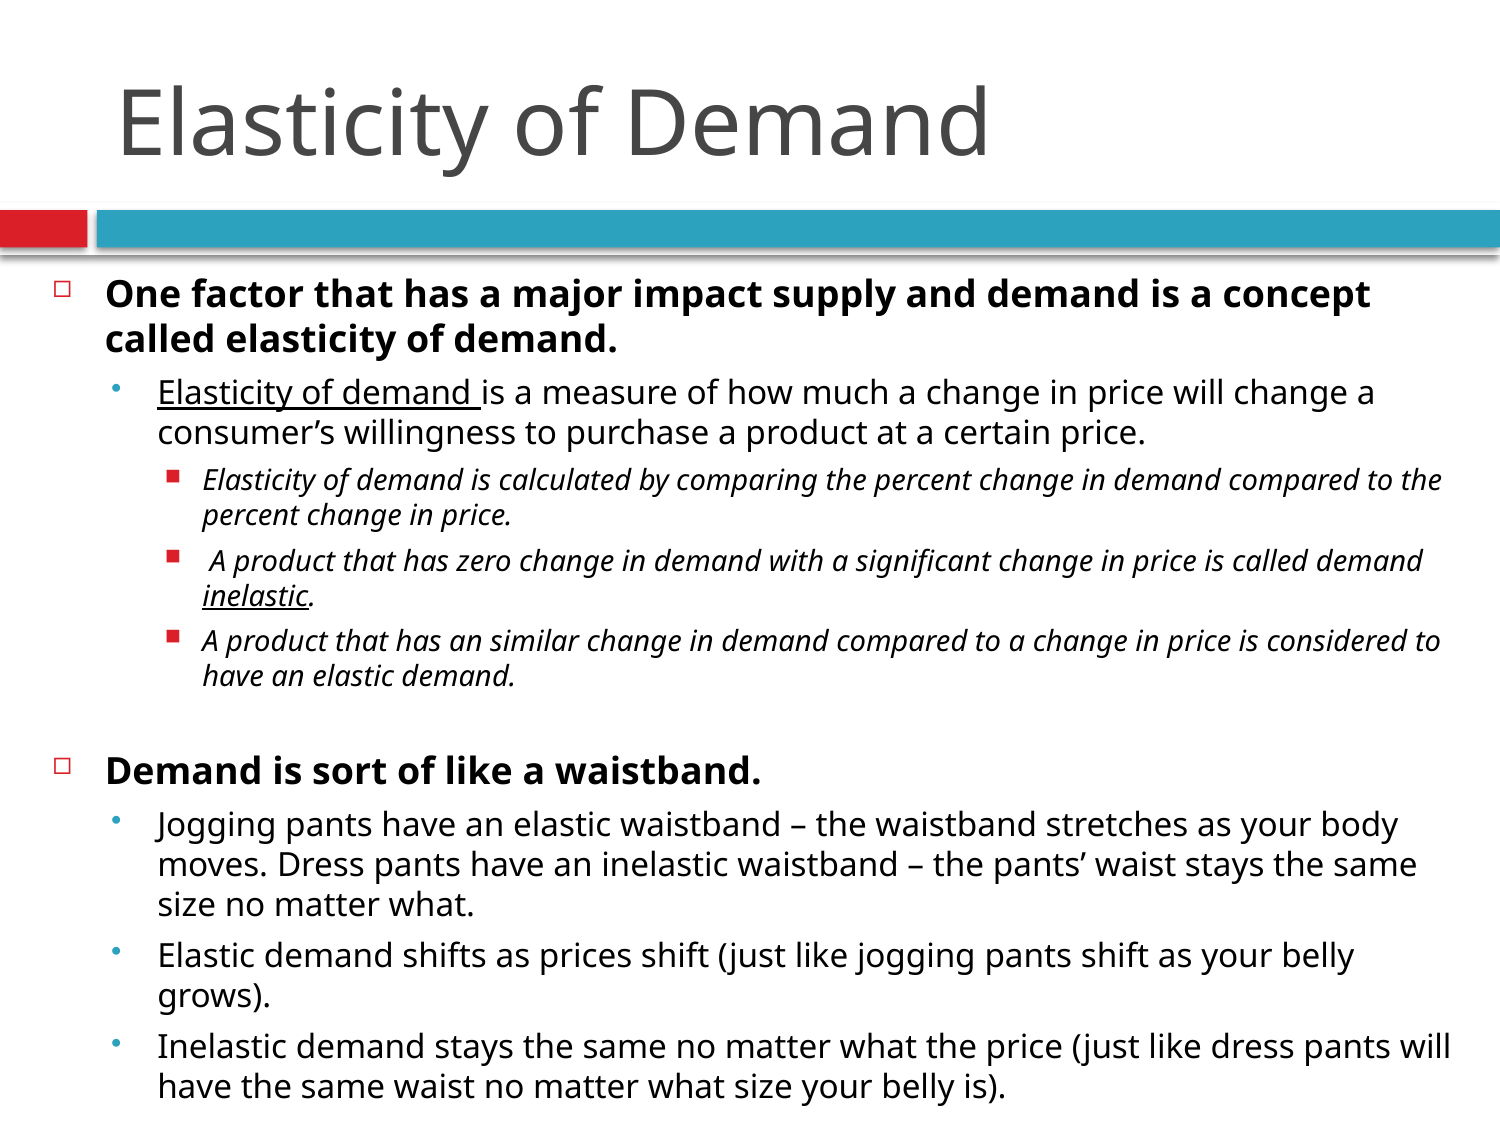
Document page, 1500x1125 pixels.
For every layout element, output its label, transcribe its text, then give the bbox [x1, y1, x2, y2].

list One factor that has a major impact supply and demand is a concept called elasticity of demand. Elasticity of demand is a measure of how much a change in price will change a consumer’s willingness to purchase a product at a certain price. Elasticity of demand is calculated by comparing the percent change in demand compared to the percent change in price. A product that has zero change in demand with a significant change in price is called demand inelastic. A product that has an similar change in demand compared to a change in price is considered to have an elastic demand. Demand is sort of like a waistband. Jogging pants have an elastic waistband – the waistband stretches as your body moves. Dress pants have an inelastic waistband – the pants’ waist stays the same size no matter what. Elastic demand shifts as prices shift (just like jogging pants shift as your belly grows). Inelastic demand stays the same no matter what the price (just like dress pants will have the same waist no matter what size your belly is). [37, 262, 1475, 1075]
title Elasticity of Demand [100, 37, 1438, 200]
